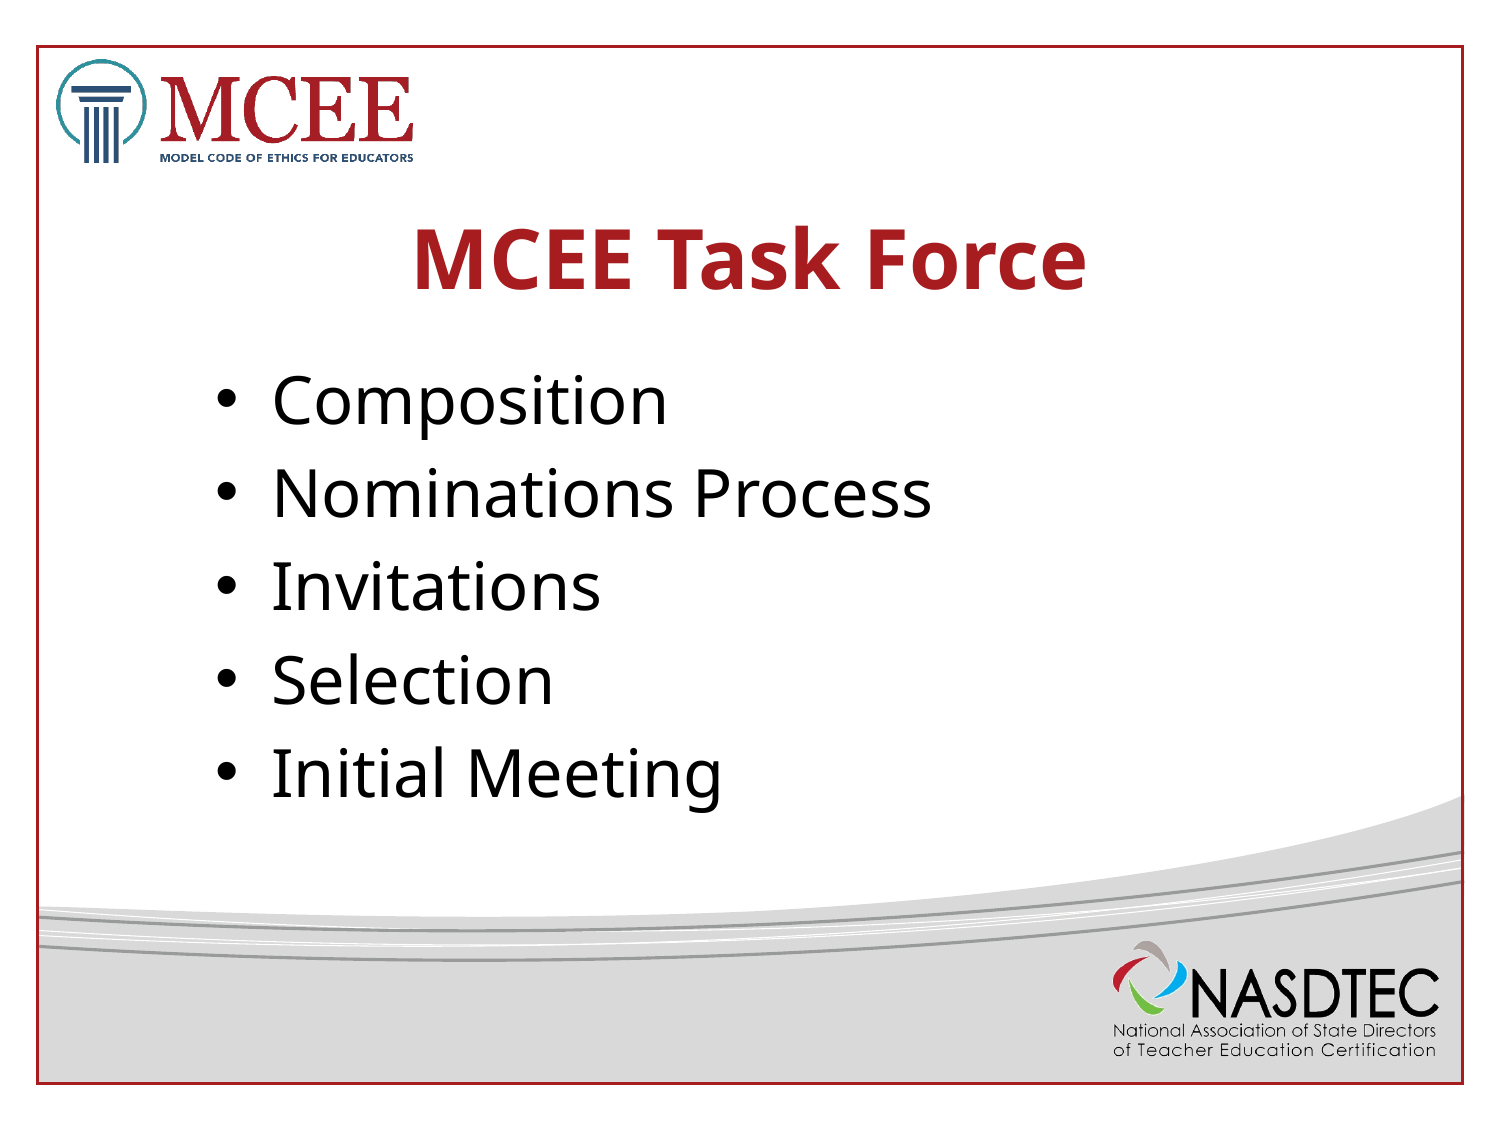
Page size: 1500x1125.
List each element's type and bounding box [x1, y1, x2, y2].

picture [56, 59, 413, 163]
picture [1105, 912, 1451, 1085]
text_box [274, 549, 306, 611]
text_box [37, 46, 1463, 851]
text_box [1455, 982, 1463, 1084]
text_box [37, 982, 1100, 1084]
text_box [37, 851, 1466, 974]
